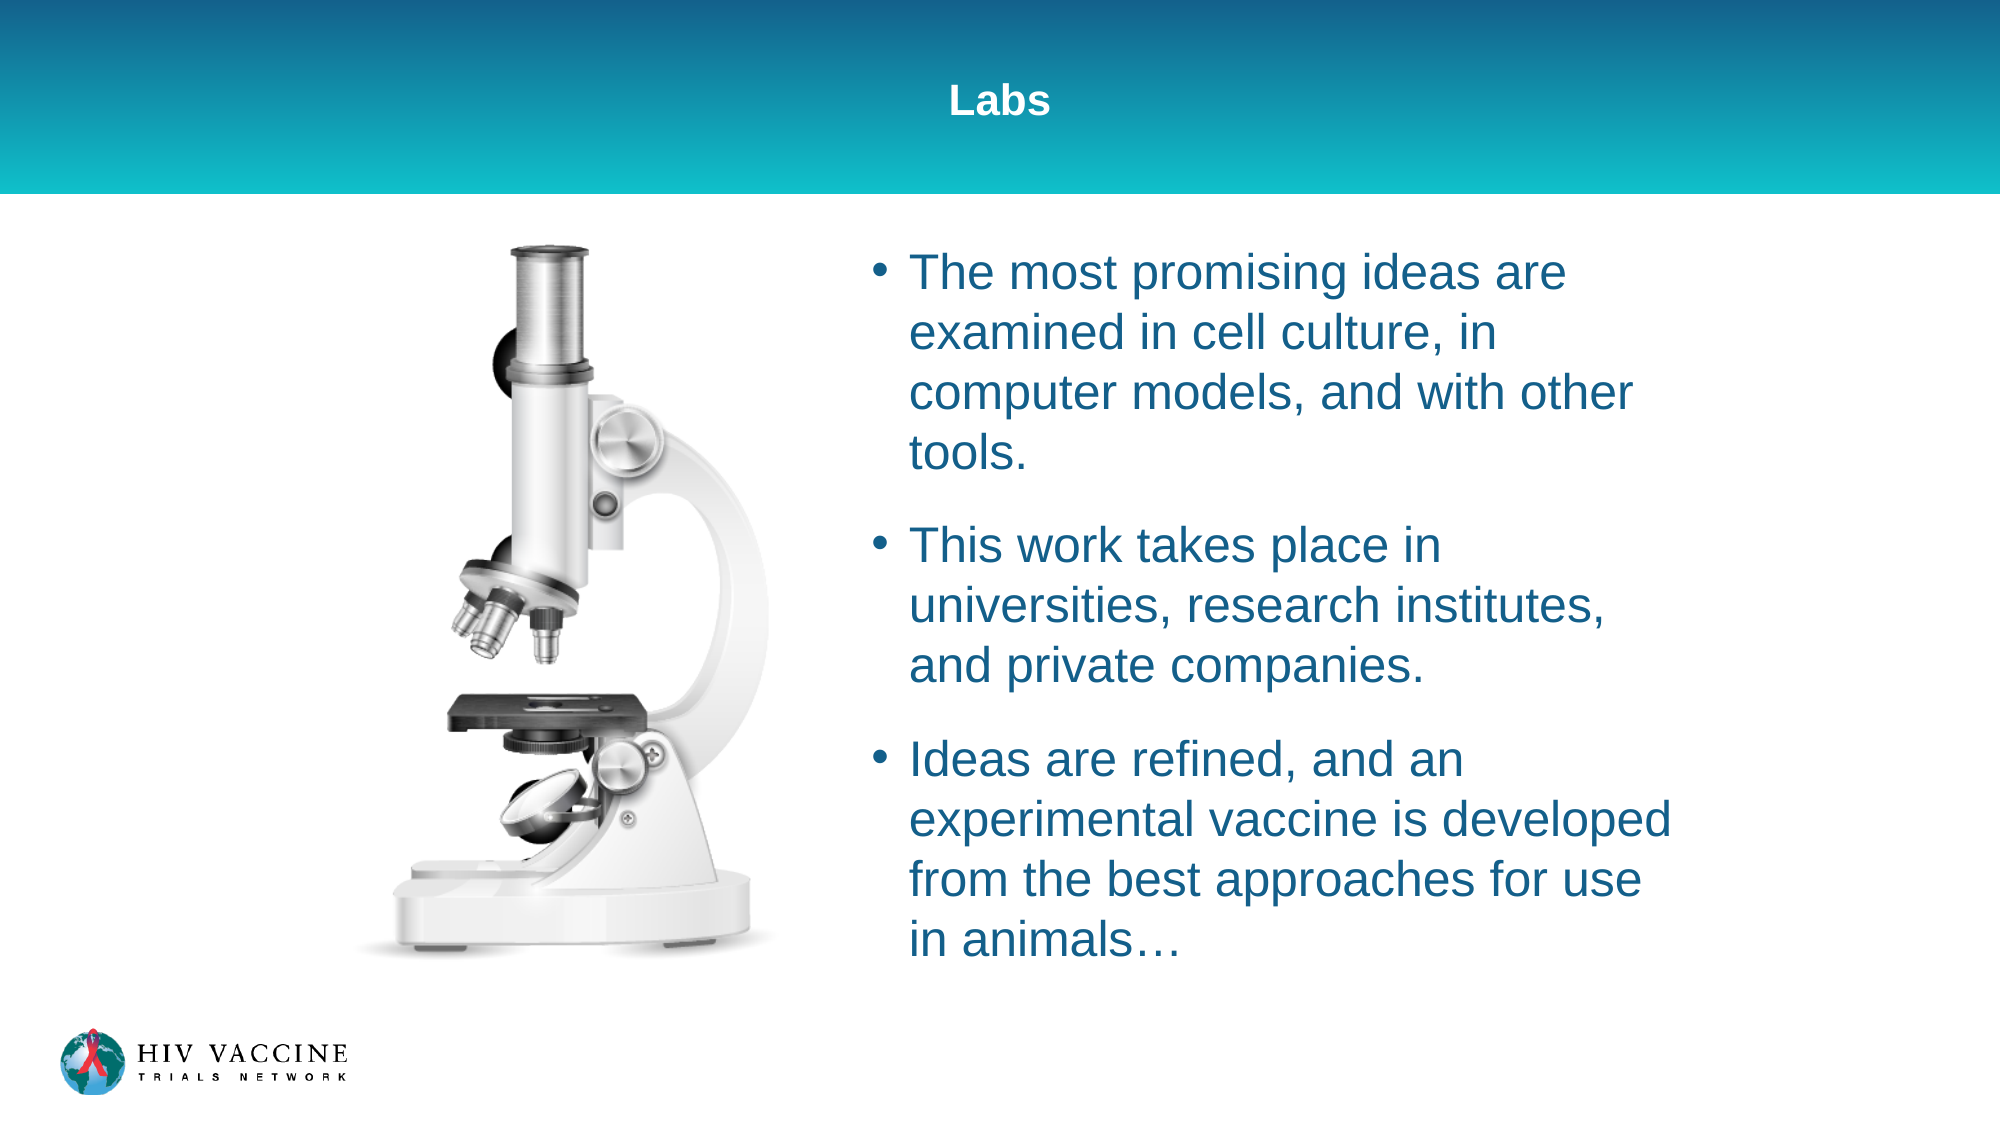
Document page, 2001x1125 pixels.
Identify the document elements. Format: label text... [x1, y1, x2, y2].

list The most promising ideas are examined in cell culture, in computer models, and with other tools. This work takes place in universities, research institutes, and private companies. Ideas are refined, and an experimental vaccine is developed from the best approaches for use in animals… [856, 231, 1697, 975]
picture [60, 1028, 347, 1095]
title Labs [137, 70, 1863, 134]
picture [291, 173, 810, 1013]
